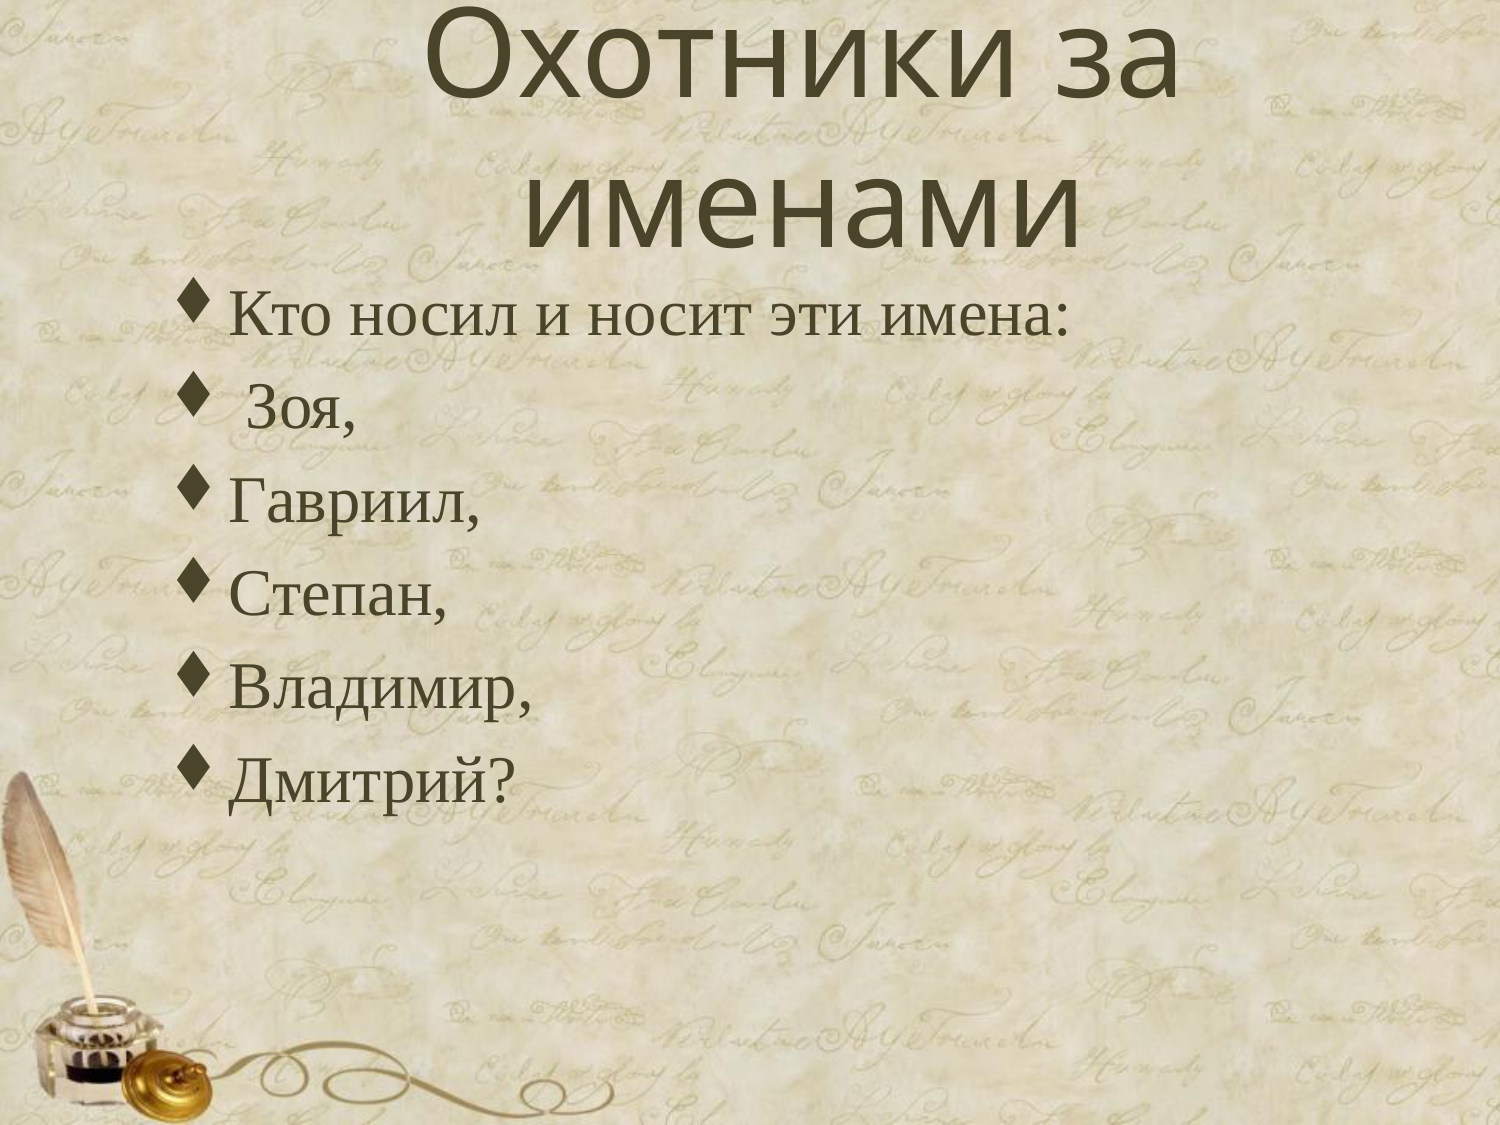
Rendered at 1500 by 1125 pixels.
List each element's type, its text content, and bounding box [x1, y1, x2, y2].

list Кто носил и носит эти имена: Зоя, Гавриил, Степан, Владимир, Дмитрий? [153, 261, 1453, 988]
title Охотники за именами [153, 48, 1454, 197]
picture [0, 0, 1500, 1125]
